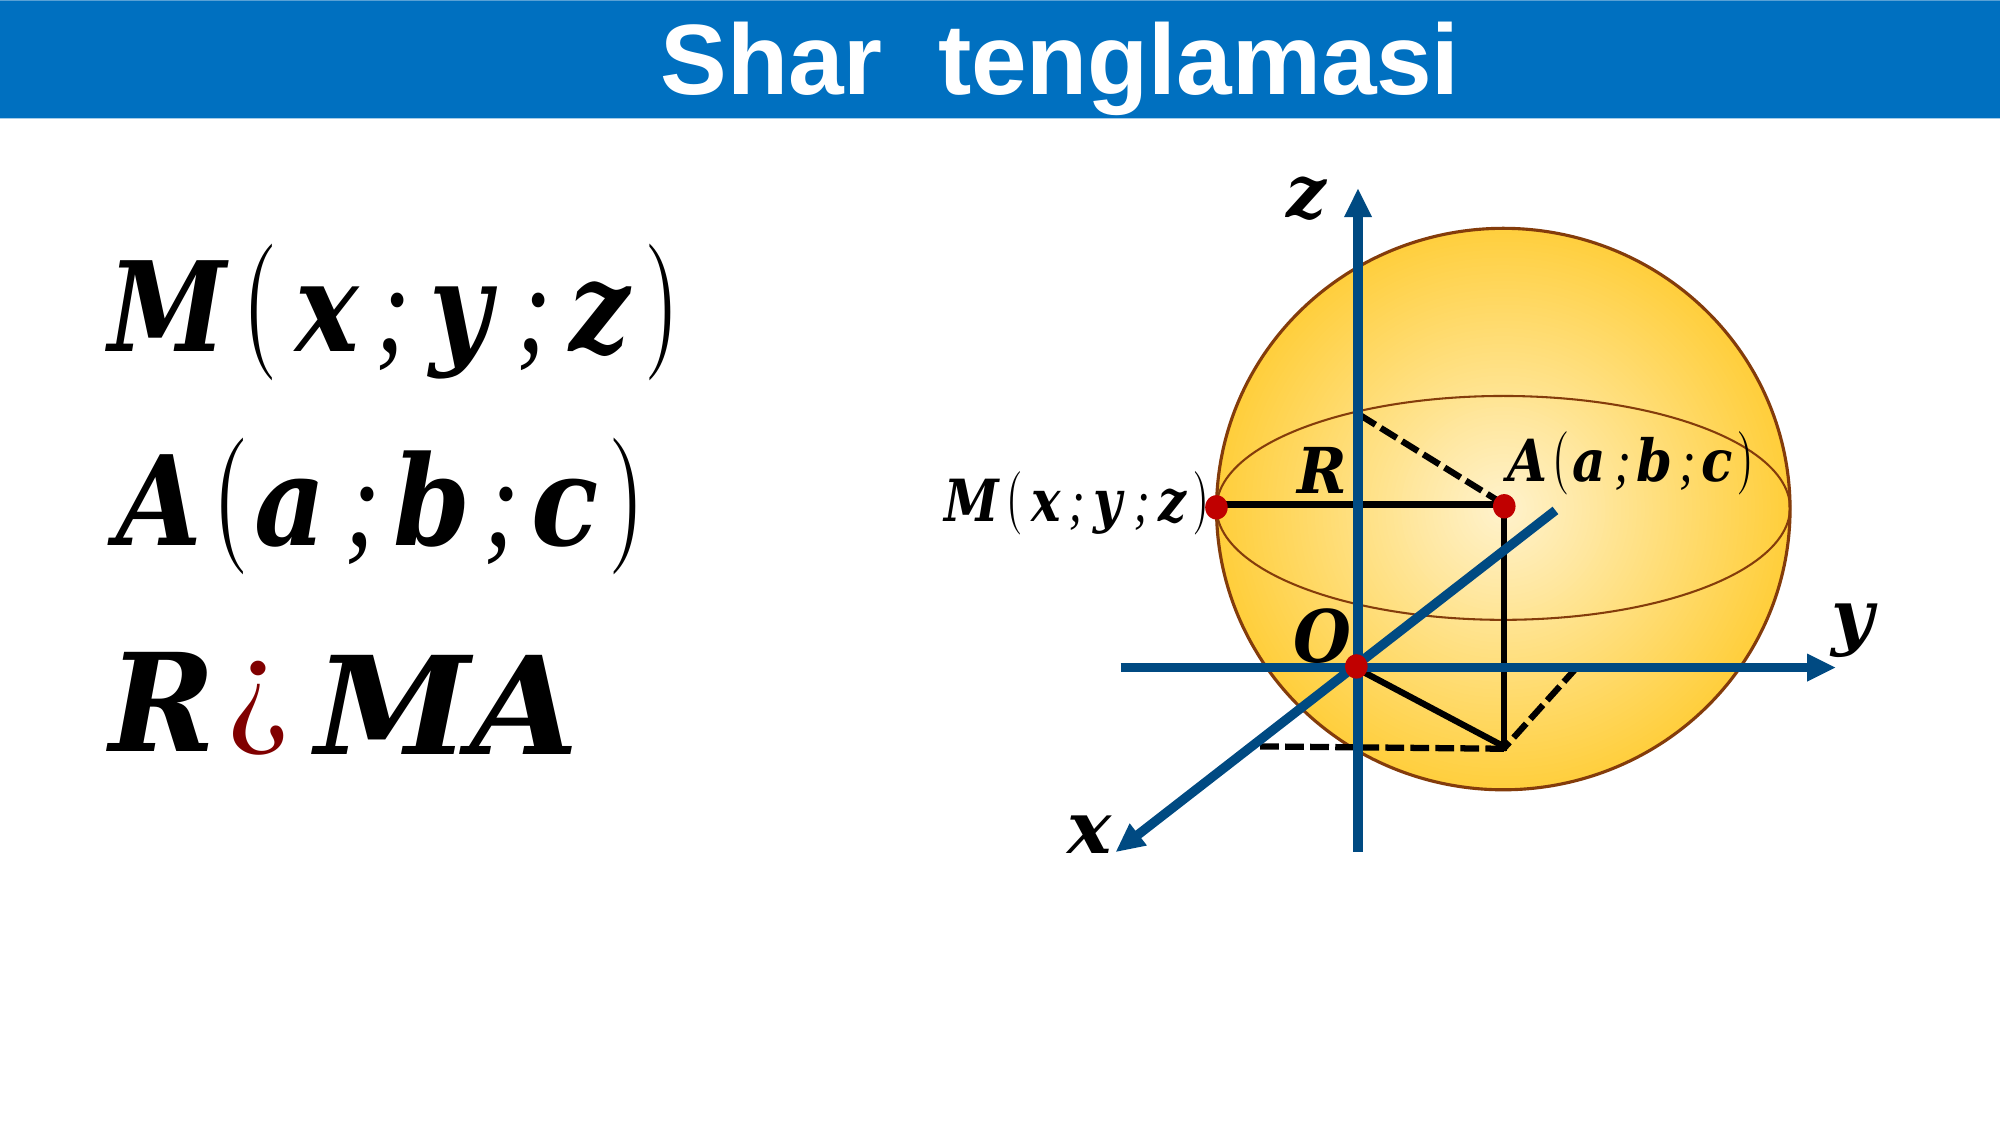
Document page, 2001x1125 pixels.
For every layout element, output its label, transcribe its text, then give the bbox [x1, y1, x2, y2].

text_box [1556, 668, 1577, 750]
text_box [1116, 510, 1556, 852]
text_box [1205, 495, 1228, 510]
text_box [1534, 0, 2000, 119]
text_box [1363, 227, 1791, 498]
text_box [1492, 494, 1516, 510]
text_box [1556, 518, 1791, 663]
text_box [1215, 268, 1353, 495]
text_box [1556, 672, 1739, 787]
text_box [0, 0, 646, 119]
text_box [1217, 411, 1353, 501]
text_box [1359, 413, 1504, 504]
text_box Shar tenglamasi [646, 0, 1534, 123]
text_box [1363, 394, 1792, 619]
